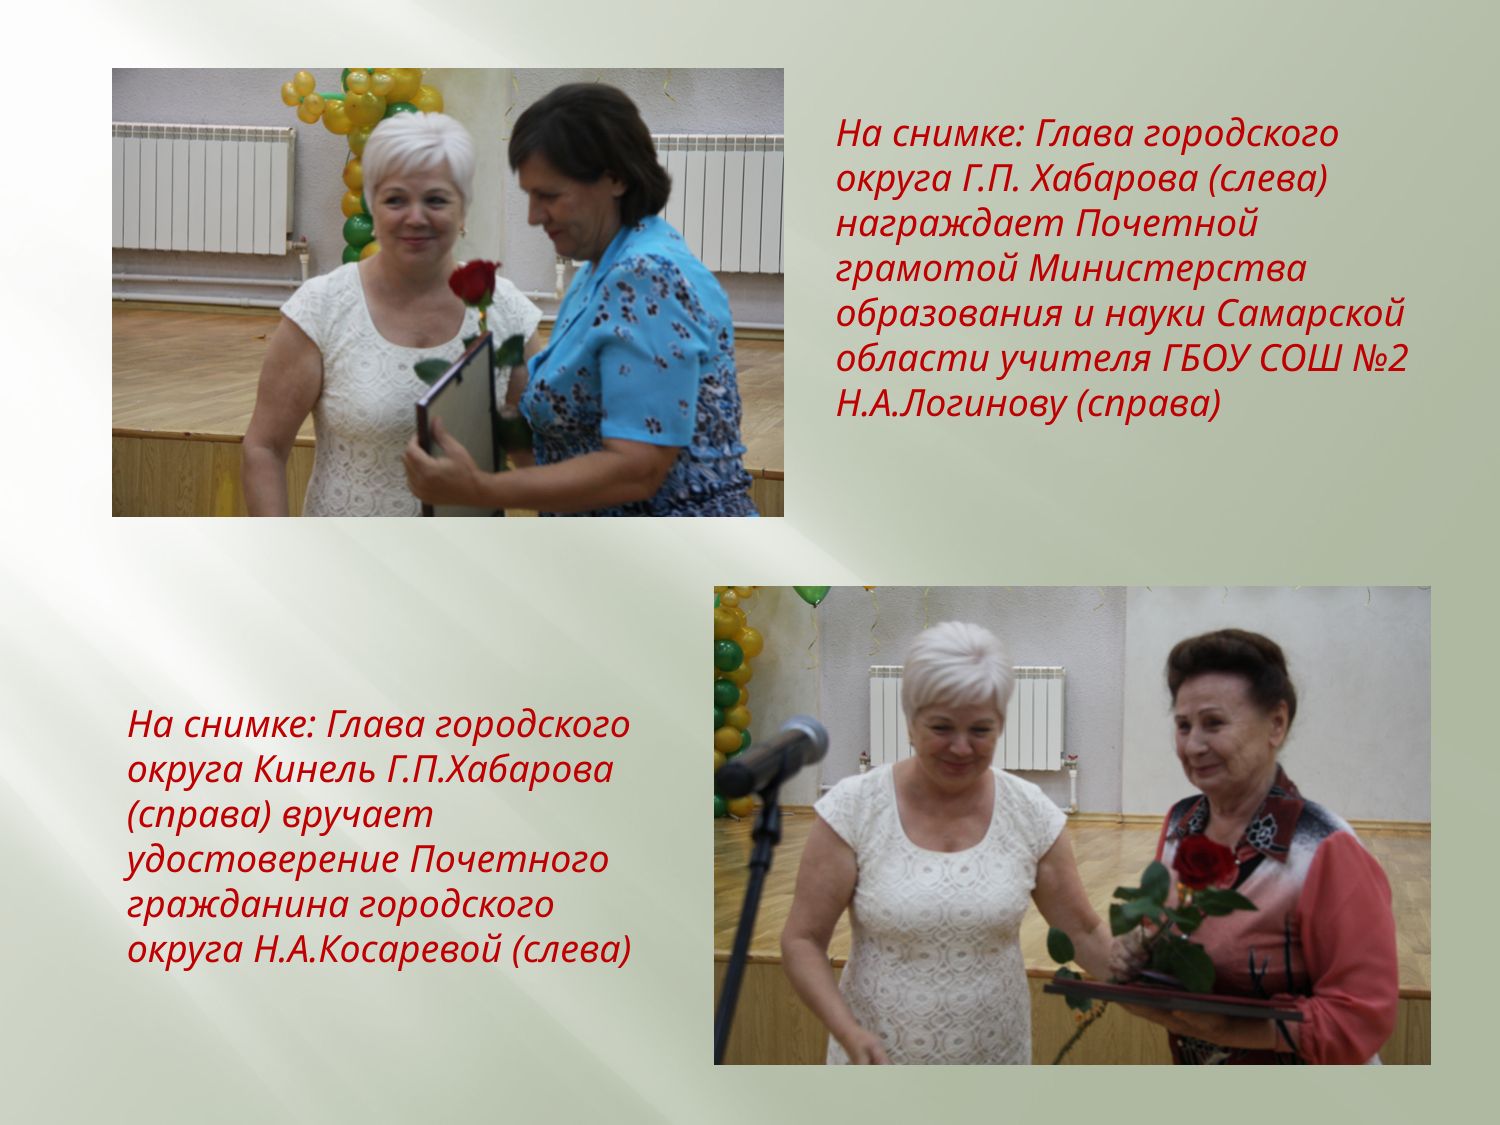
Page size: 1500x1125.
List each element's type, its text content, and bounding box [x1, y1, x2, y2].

text_box На снимке: Глава городского округа Г.П. Хабарова (слева) награждает Почетной грамотой Министерства образования и науки Самарской области учителя ГБОУ СОШ №2 Н.А.Логинову (справа) [823, 101, 1431, 432]
text_box На снимке: Глава городского округа Кинель Г.П.Хабарова (справа) вручает удостоверение Почетного гражданина городского округа Н.А.Косаревой (слева) [112, 692, 668, 978]
picture [111, 68, 784, 518]
picture [714, 585, 1431, 1065]
